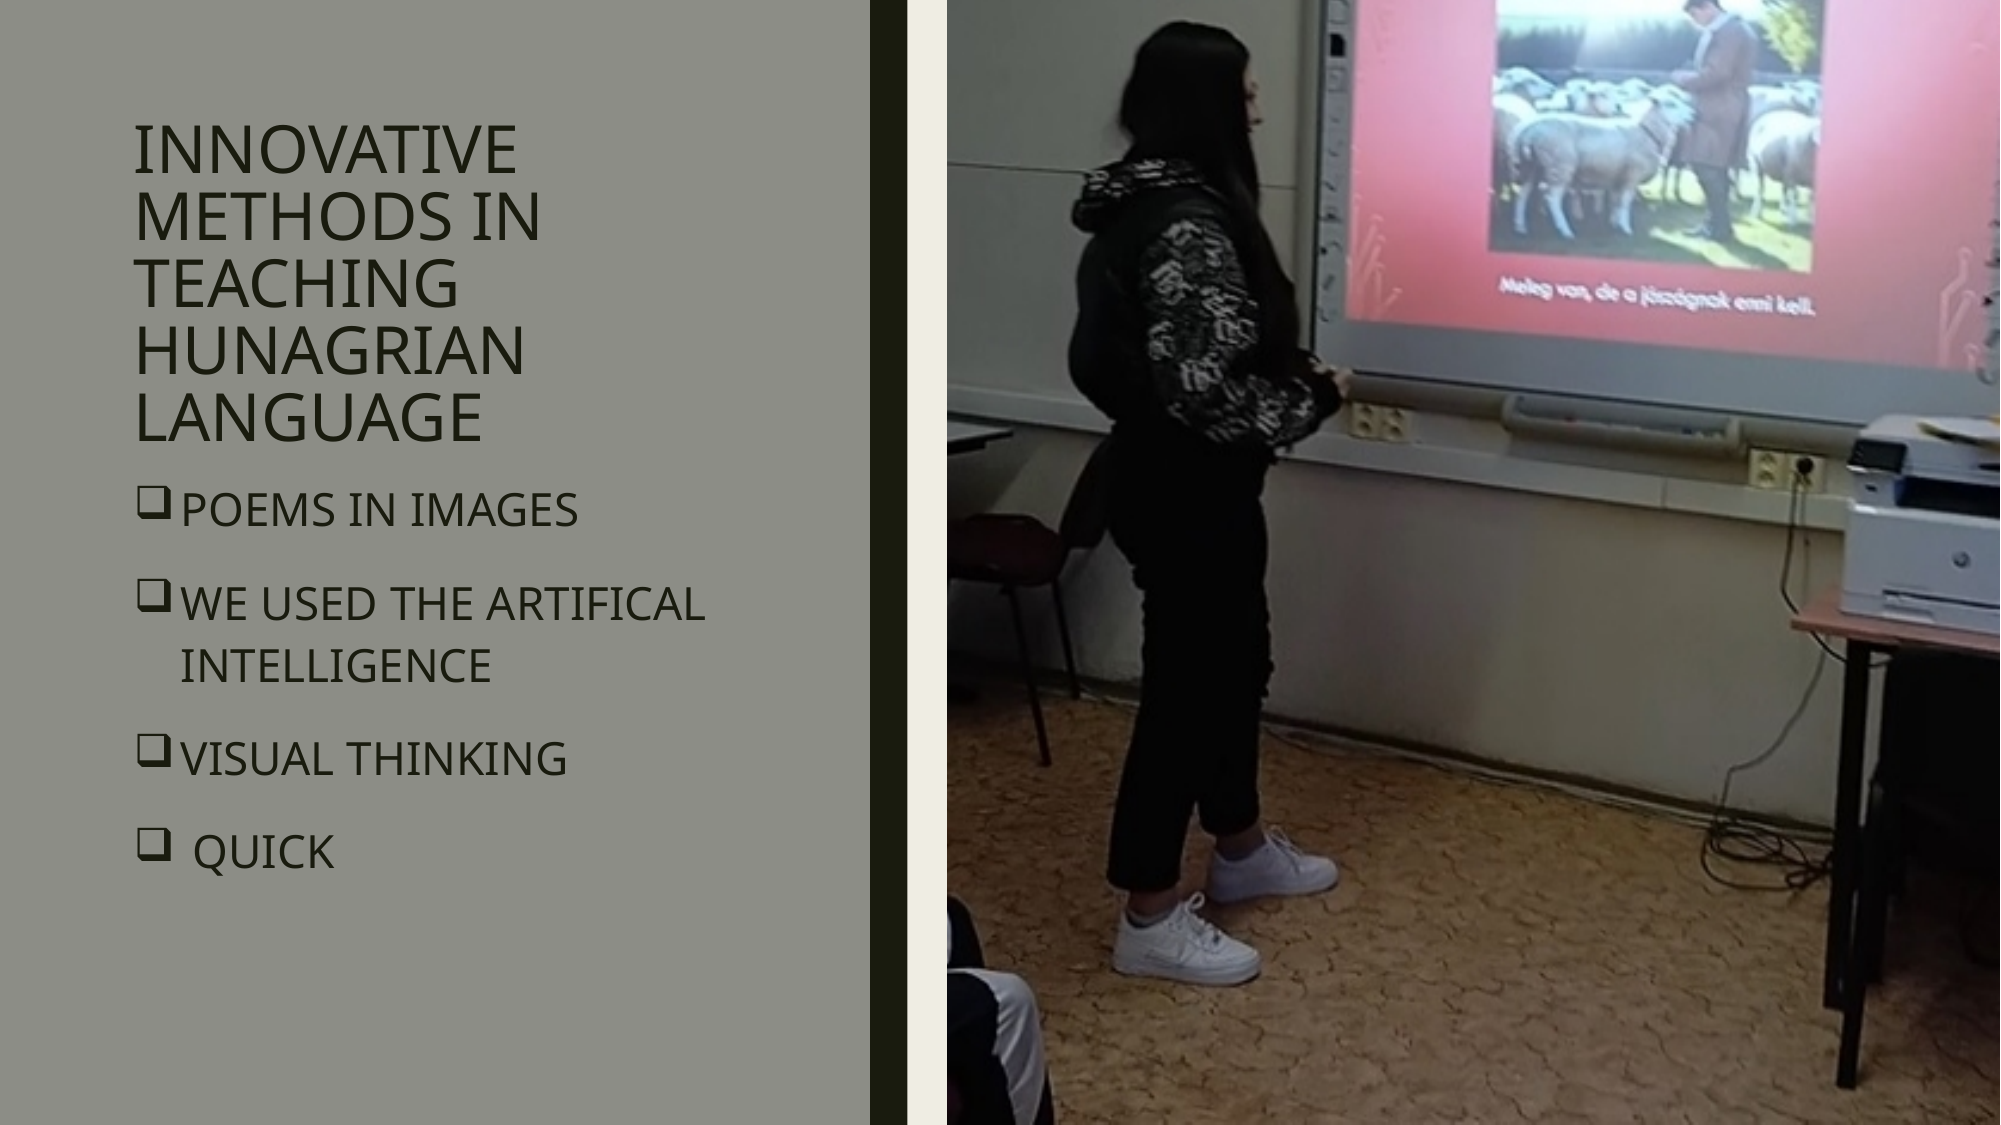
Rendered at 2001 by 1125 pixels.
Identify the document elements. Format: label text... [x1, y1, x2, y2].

list POEMS IN IMAGES WE USED THE ARTIFICAL INTELLIGENCE VISUAL THINKING QUICK [118, 466, 752, 1013]
title INNOVATIVE METHODS IN TEACHING HUNAGRIAN LANGUAGE [118, 112, 827, 467]
picture [947, 0, 2000, 1125]
